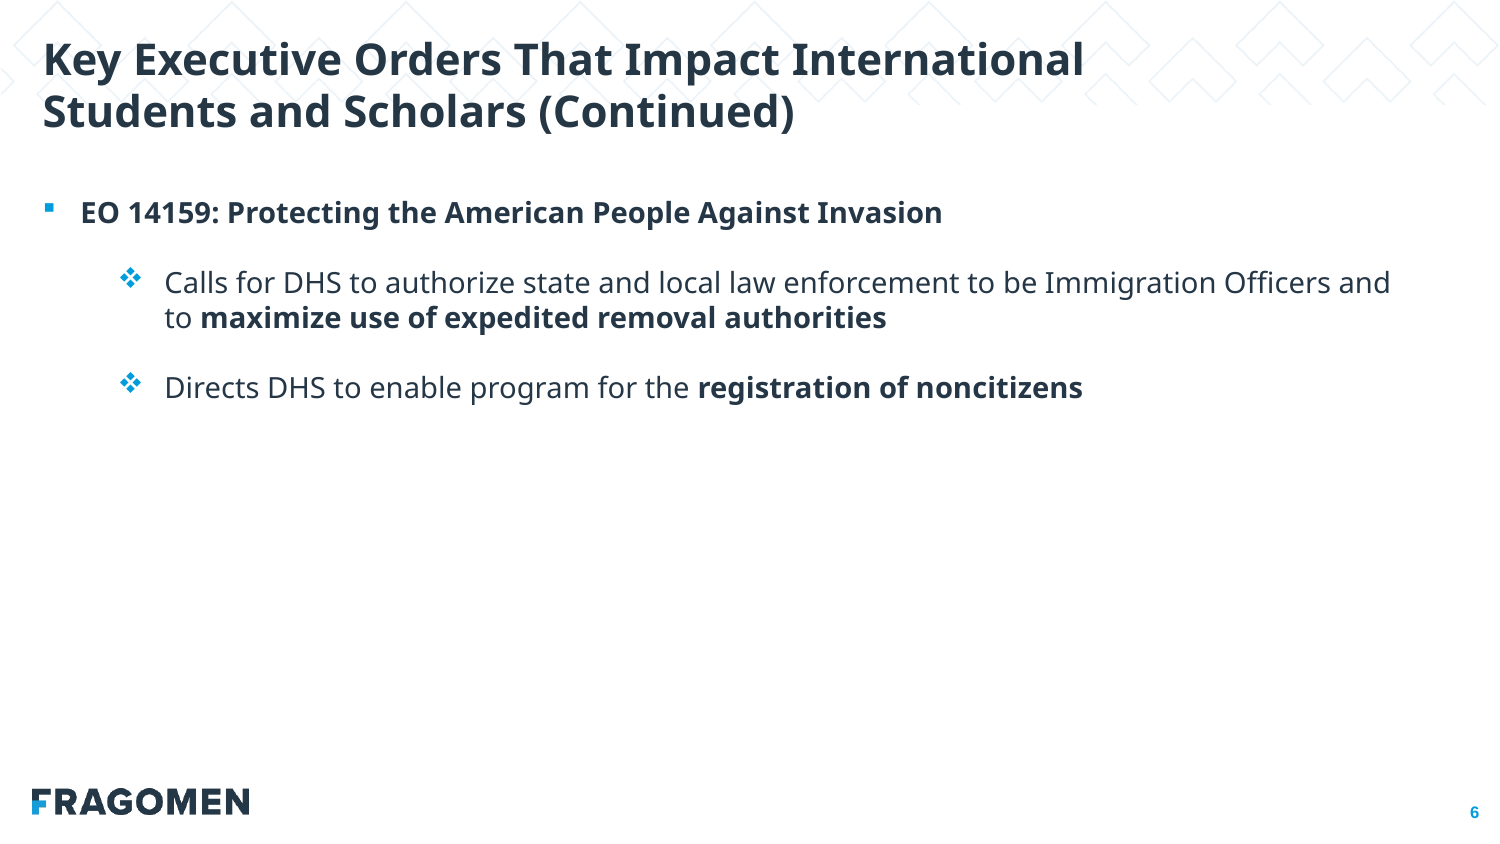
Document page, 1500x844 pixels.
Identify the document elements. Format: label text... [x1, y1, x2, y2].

picture [32, 788, 249, 815]
text_box EO 14159: Protecting the American People Against Invasion Calls for DHS to authorize state and local law enforcement to be Immigration Officers and to maximize use of expedited removal authorities Directs DHS to enable program for the registration of noncitizens [27, 187, 1412, 746]
list Key Executive Orders That Impact International Students and Scholars (Continued) [27, 23, 1296, 96]
